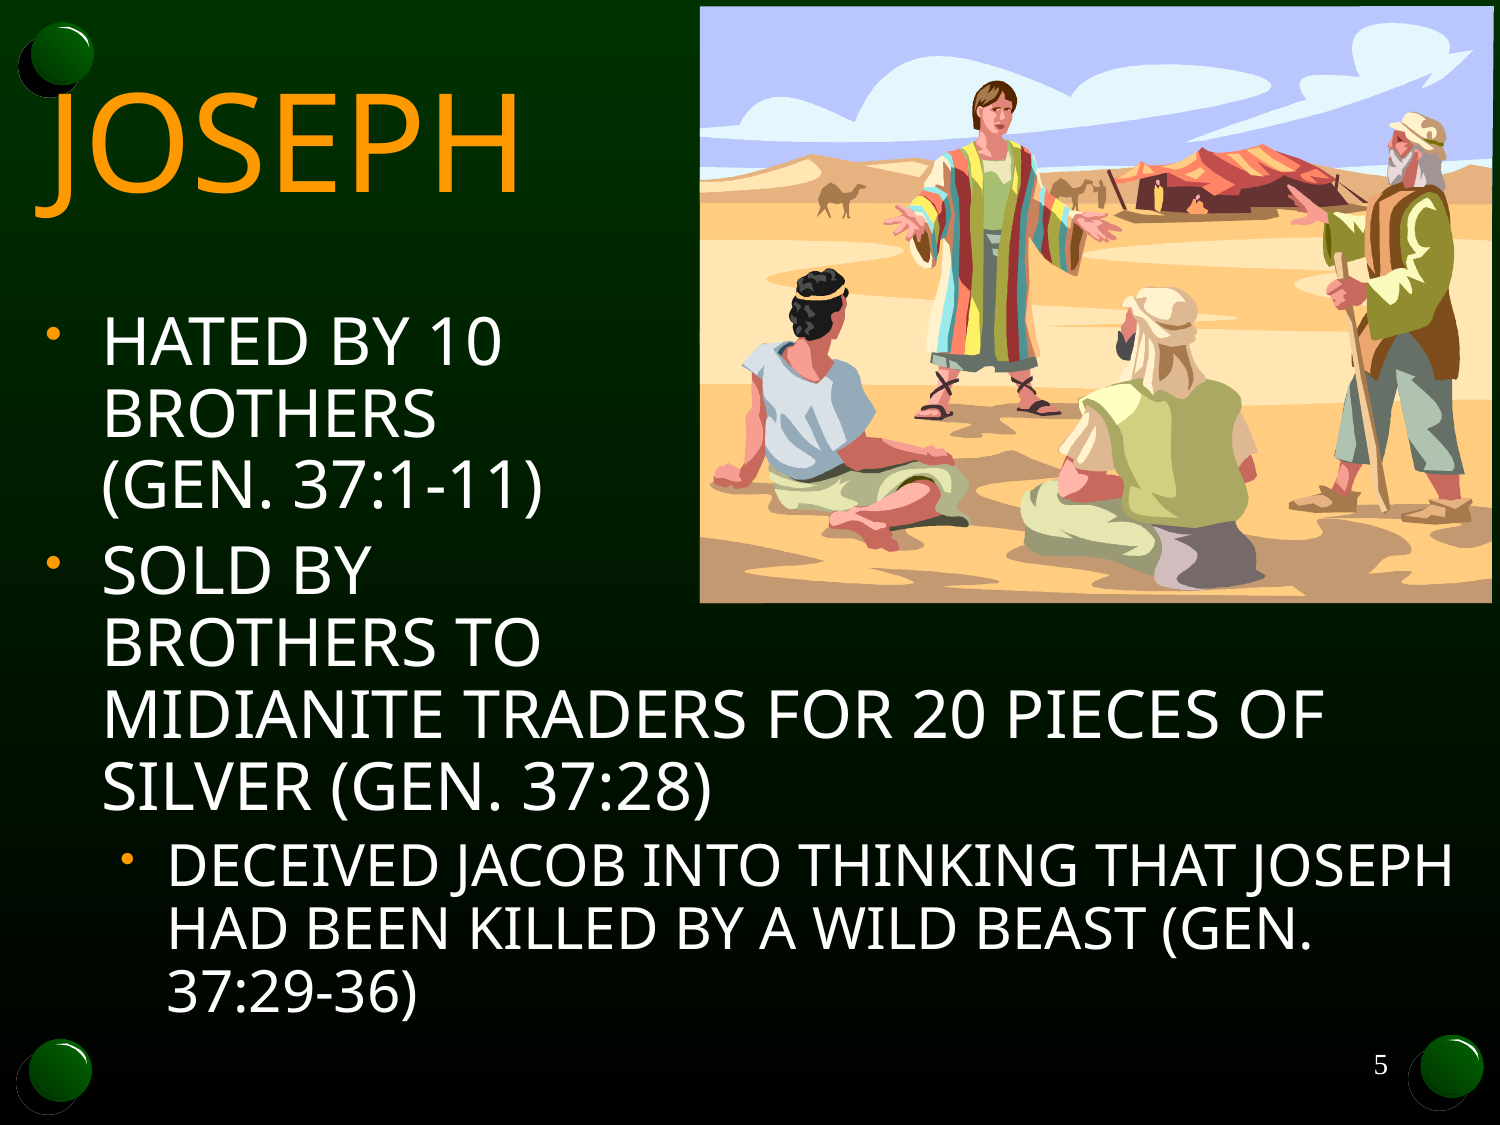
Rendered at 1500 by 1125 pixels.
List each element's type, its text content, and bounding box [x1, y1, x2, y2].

list HATED BY 10 BROTHERS (GEN. 37:1-11) SOLD BY BROTHERS TO MIDIANITE TRADERS FOR 20 PIECES OF SILVER (GEN. 37:28) DECEIVED JACOB INTO THINKING THAT JOSEPH HAD BEEN KILLED BY A WILD BEAST (GEN. 37:29-36) [29, 299, 1476, 1014]
picture [699, 0, 1500, 610]
slide_number 5 [1074, 1025, 1404, 1100]
title JOSEPH [31, 37, 694, 238]
